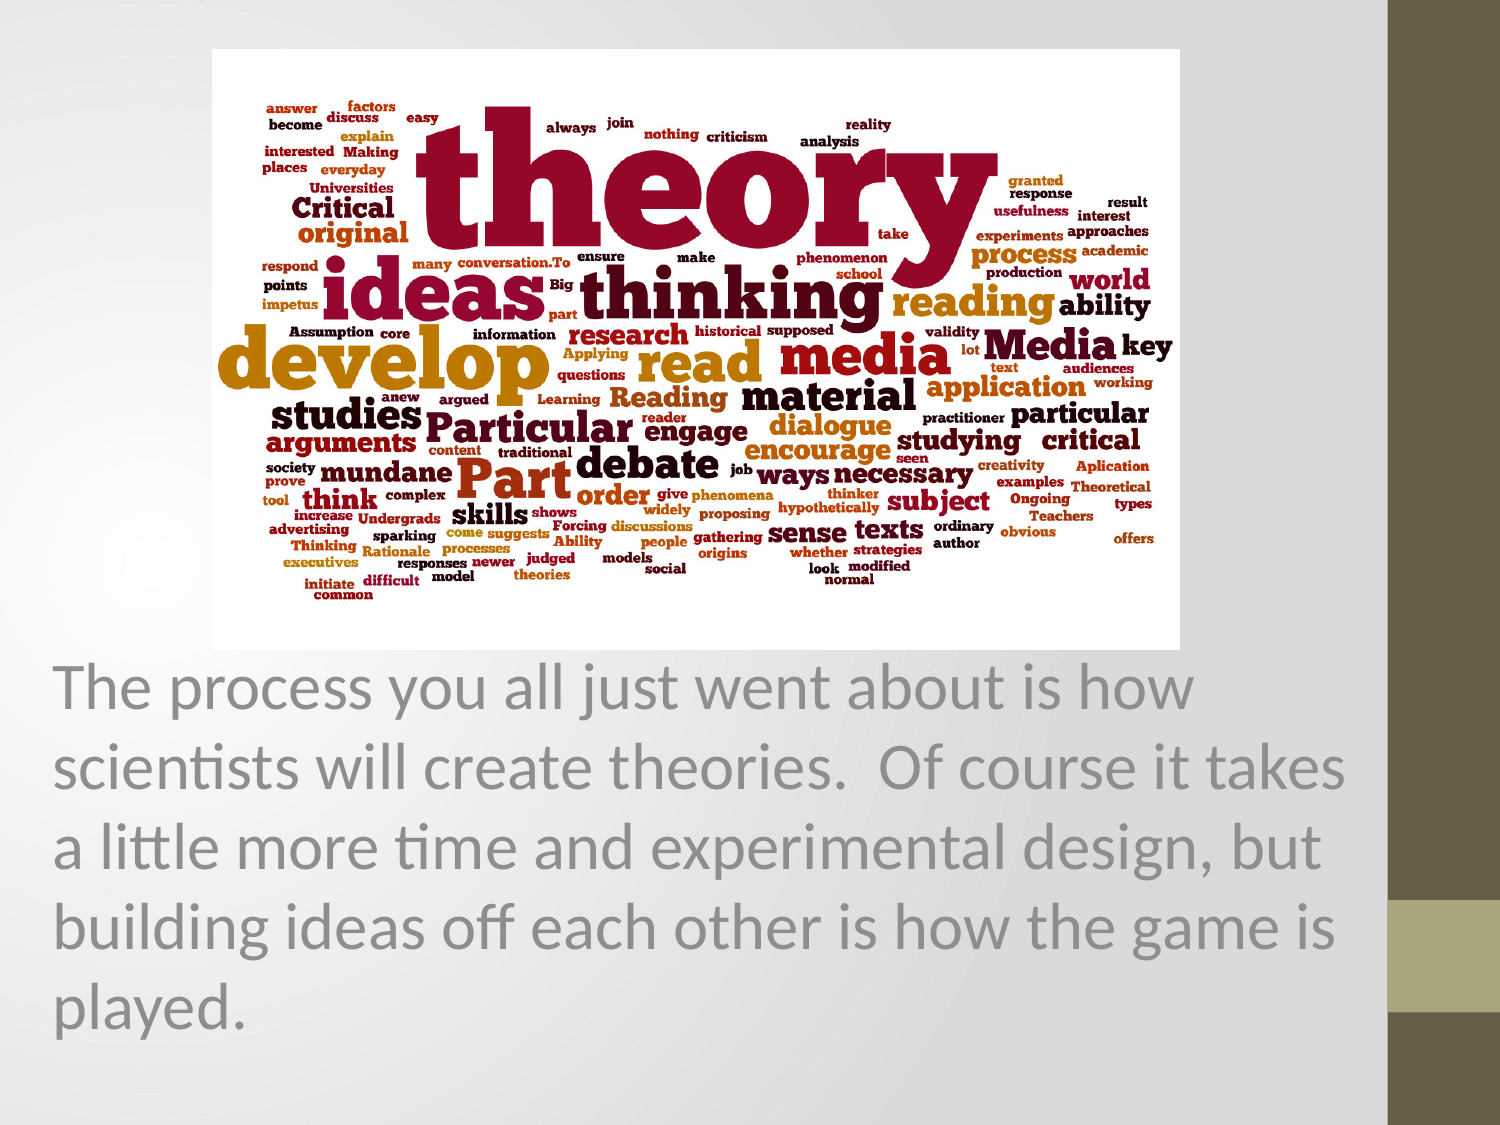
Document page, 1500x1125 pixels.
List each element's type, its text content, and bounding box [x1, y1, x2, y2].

list The process you all just went about is how scientists will create theories. Of course it takes a little more time and experimental design, but building ideas off each other is how the game is played. [37, 782, 1388, 1050]
picture [211, 49, 1181, 651]
